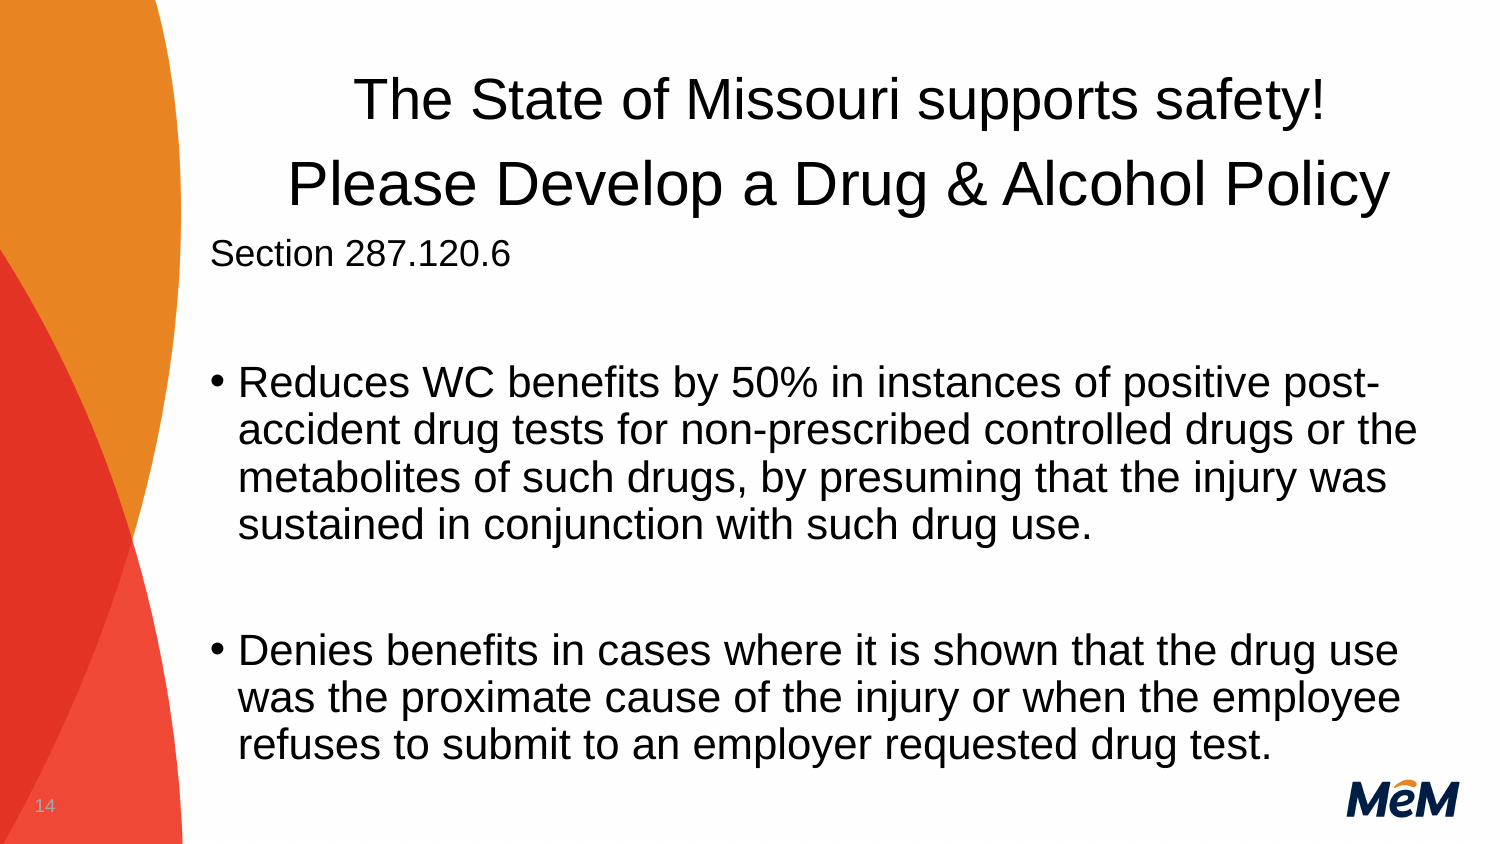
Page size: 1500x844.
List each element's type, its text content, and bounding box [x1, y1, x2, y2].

list Section 287.120.6 Reduces WC benefits by 50% in instances of positive post-accident drug tests for non-prescribed controlled drugs or the metabolites of such drugs, by presuming that the injury was sustained in conjunction with such drug use. Denies benefits in cases where it is shown that the drug use was the proximate cause of the injury or when the employee refuses to submit to an employer requested drug test. [194, 226, 1486, 747]
text_box The State of Missouri supports safety! Please Develop a Drug & Alcohol Policy [180, 53, 1500, 227]
picture [0, 0, 1500, 844]
